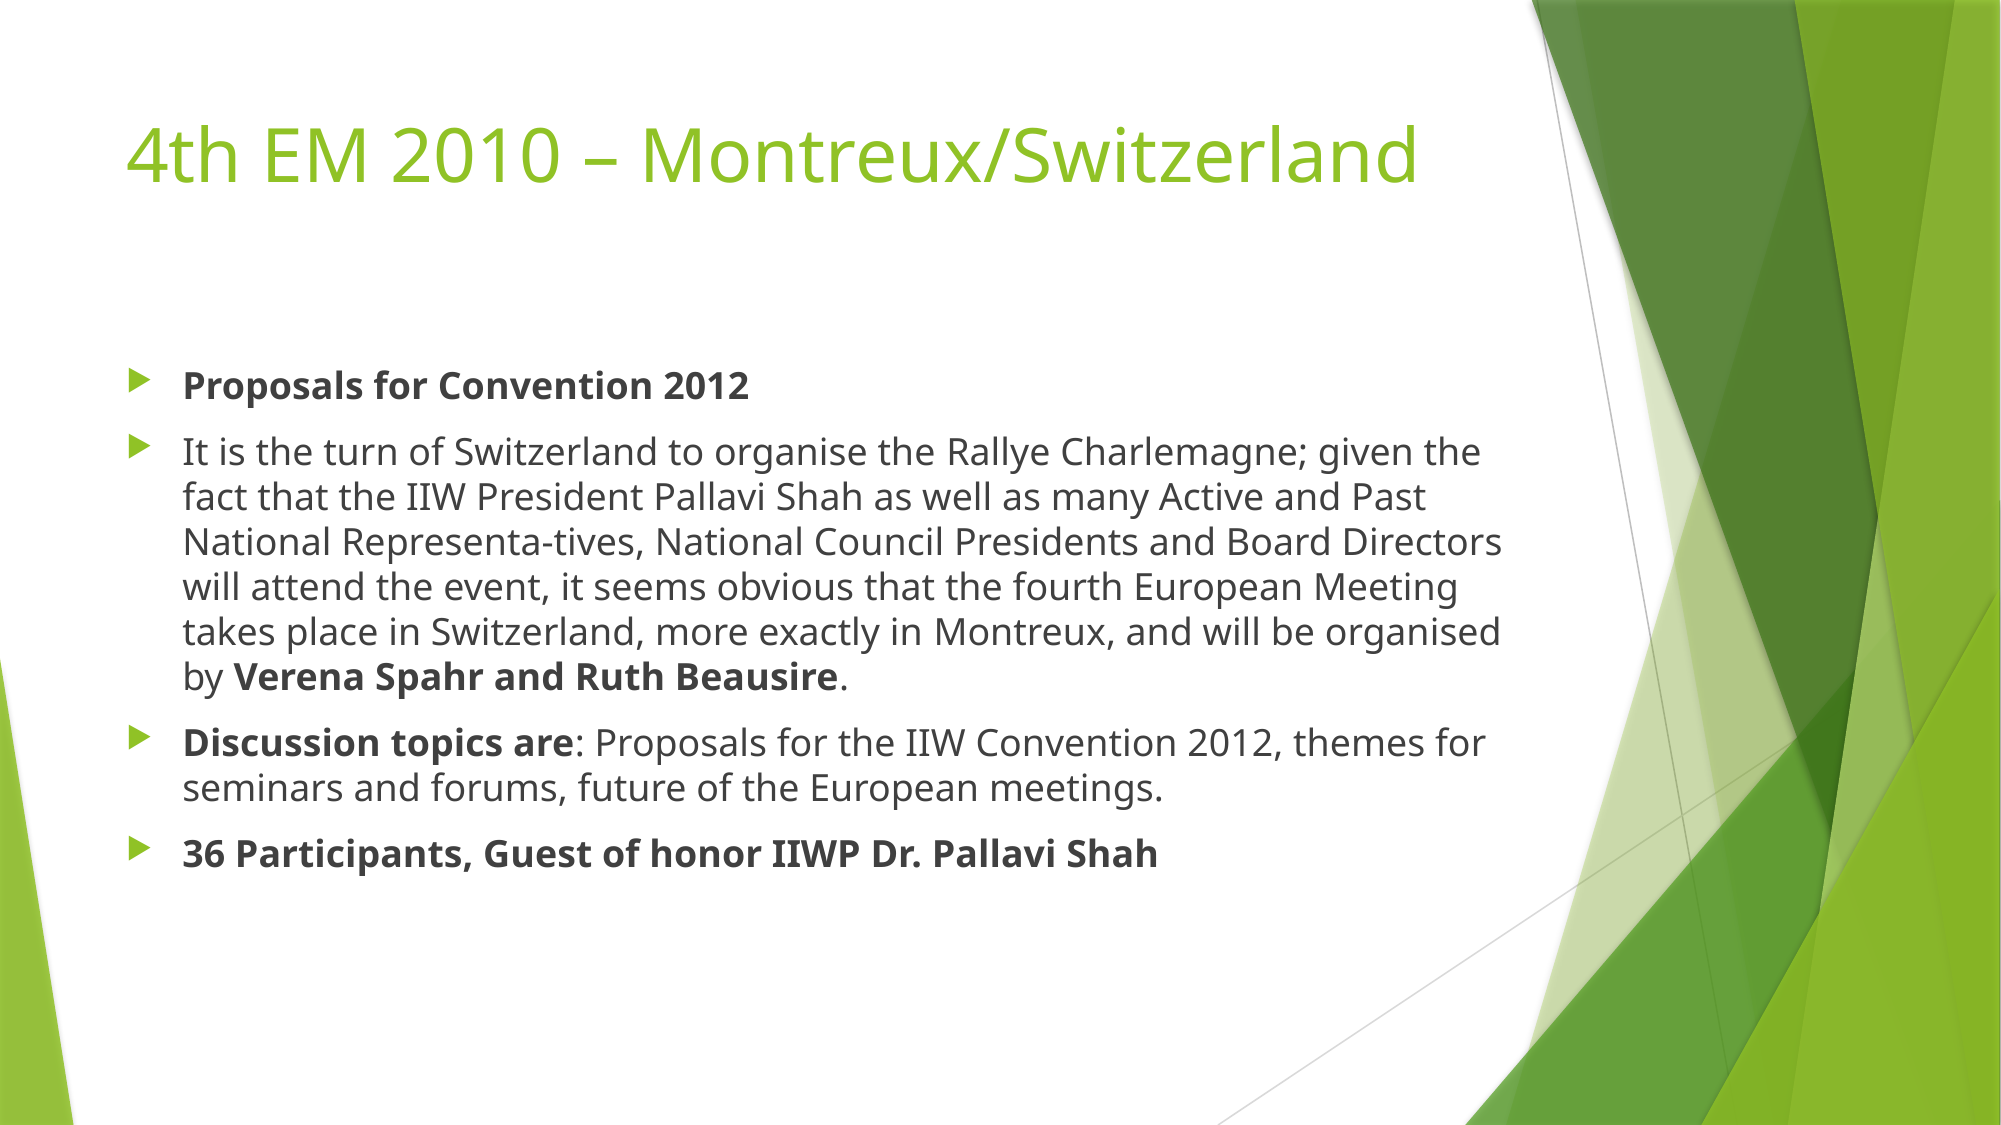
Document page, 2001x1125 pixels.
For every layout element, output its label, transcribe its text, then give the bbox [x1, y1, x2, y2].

title 4th EM 2010 – Montreux/Switzerland [111, 99, 1522, 317]
list Proposals for Convention 2012 It is the turn of Switzerland to organise the Rallye Charlemagne; given the fact that the IIW President Pallavi Shah as well as many Active and Past National Representa-tives, National Council Presidents and Board Directors will attend the event, it seems obvious that the fourth European Meeting takes place in Switzerland, more exactly in Montreux, and will be organised by Verena Spahr and Ruth Beausire. Discussion topics are: Proposals for the IIW Convention 2012, themes for seminars and forums, future of the European meetings. 36 Participants, Guest of honor IIWP Dr. Pallavi Shah [111, 354, 1522, 992]
